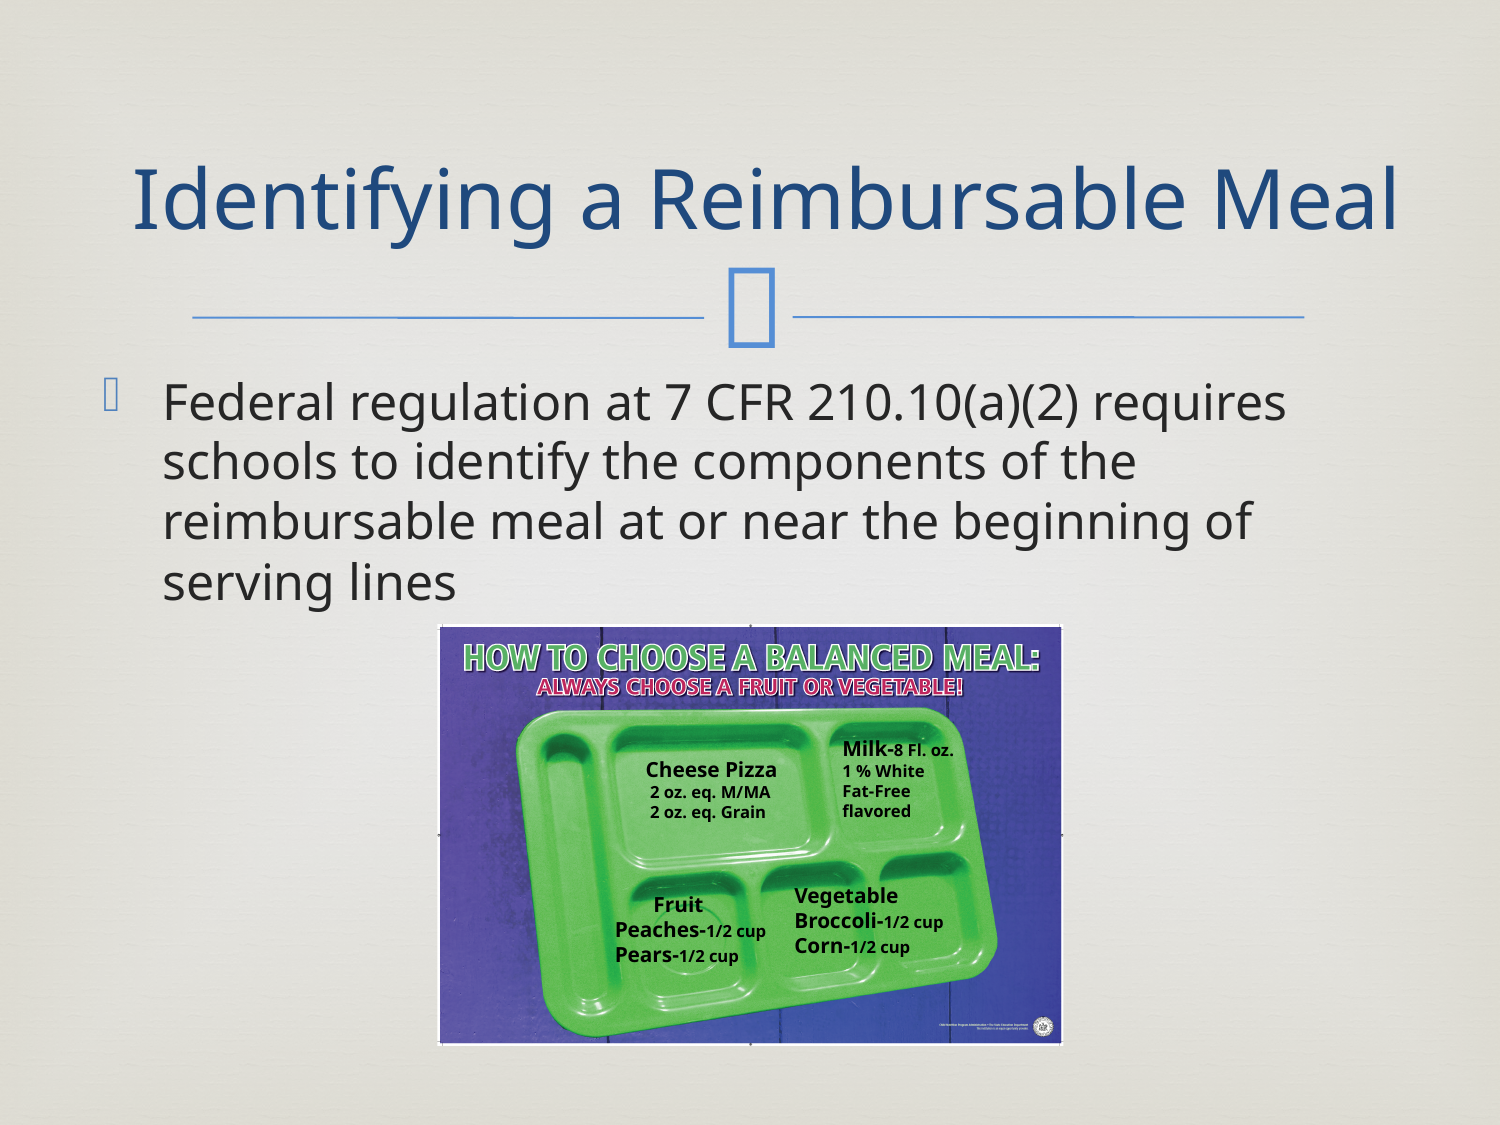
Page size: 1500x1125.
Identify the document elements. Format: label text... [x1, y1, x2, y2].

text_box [436, 624, 1064, 1047]
title Identifying a Reimbursable Meal [112, 75, 1423, 317]
list Federal regulation at 7 CFR 210.10(a)(2) requires schools to identify the components of the reimbursable meal at or near the beginning of serving lines [87, 362, 1359, 903]
